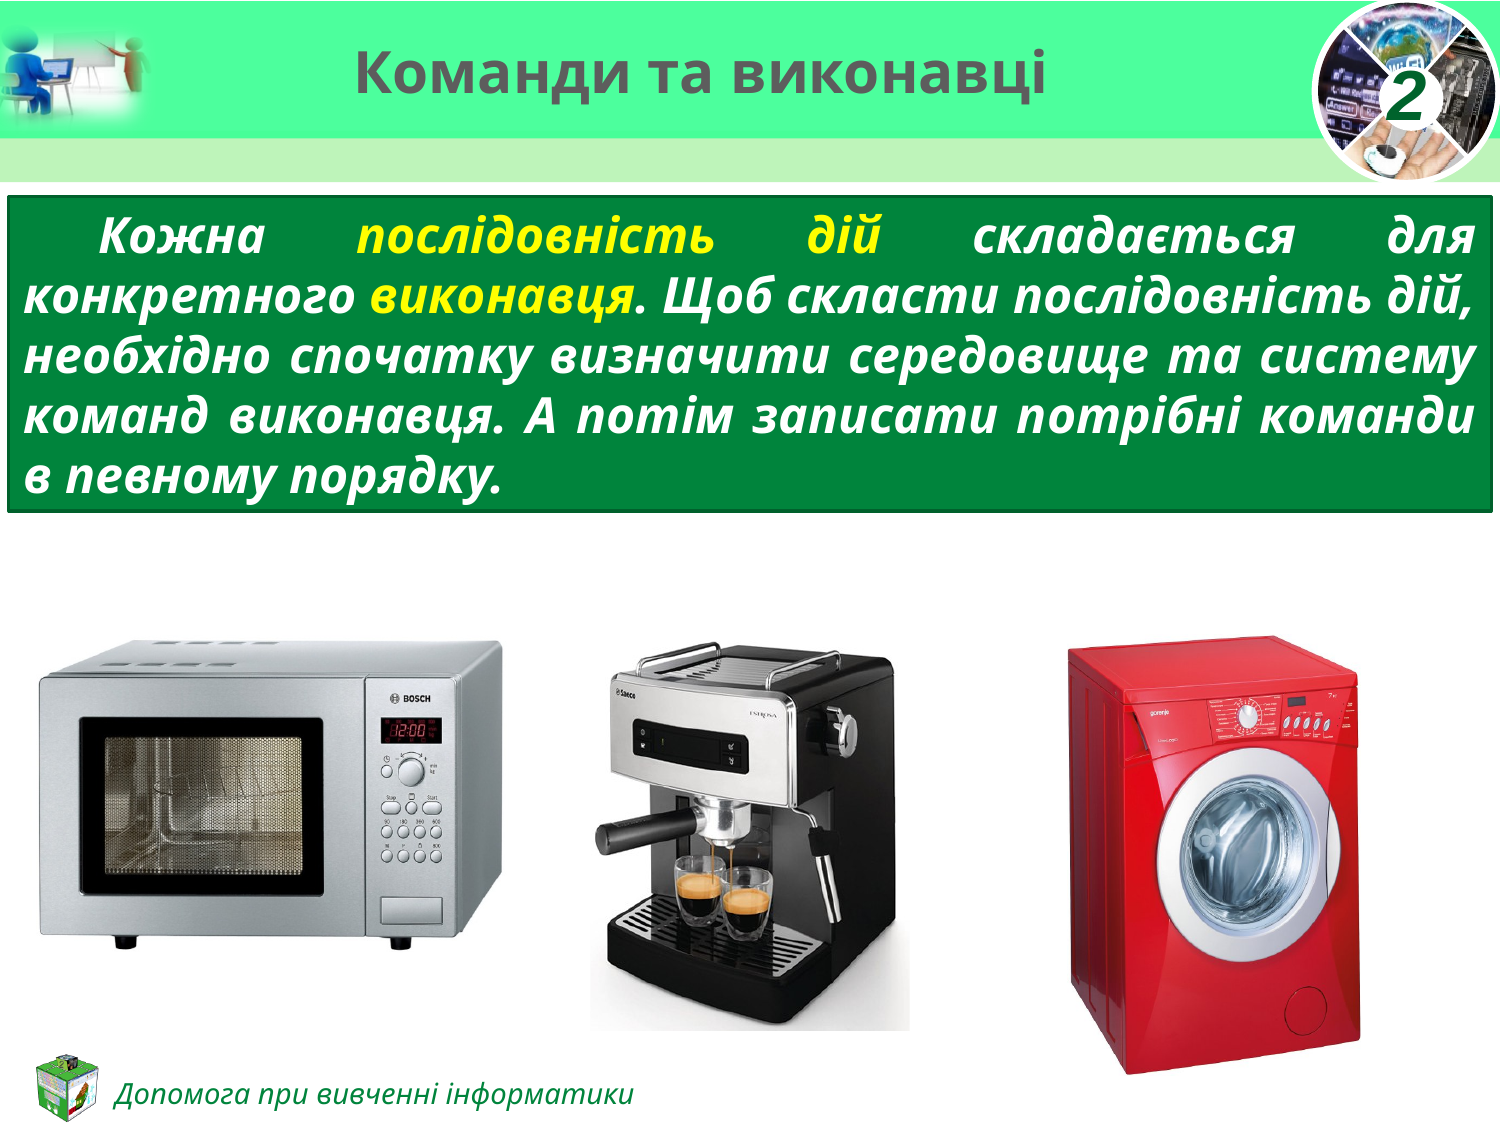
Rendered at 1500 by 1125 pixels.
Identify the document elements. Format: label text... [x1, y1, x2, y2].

picture [30, 634, 509, 960]
picture [0, 16, 160, 142]
title Команди та виконавці [144, 26, 1258, 114]
picture [1347, 2, 1496, 155]
text_box Кожна послідовність дій складається для конкретного виконавця. Щоб скласти послідовність дій, необхідно спочатку визначити середовище та систему команд виконавця. А потім записати потрібні команди в певному порядку. [7, 195, 1493, 513]
picture [1344, 116, 1465, 180]
picture [1067, 634, 1362, 1076]
picture [1318, 29, 1389, 151]
picture [590, 630, 910, 1031]
picture [33, 1053, 101, 1125]
picture [312, 1071, 353, 1124]
